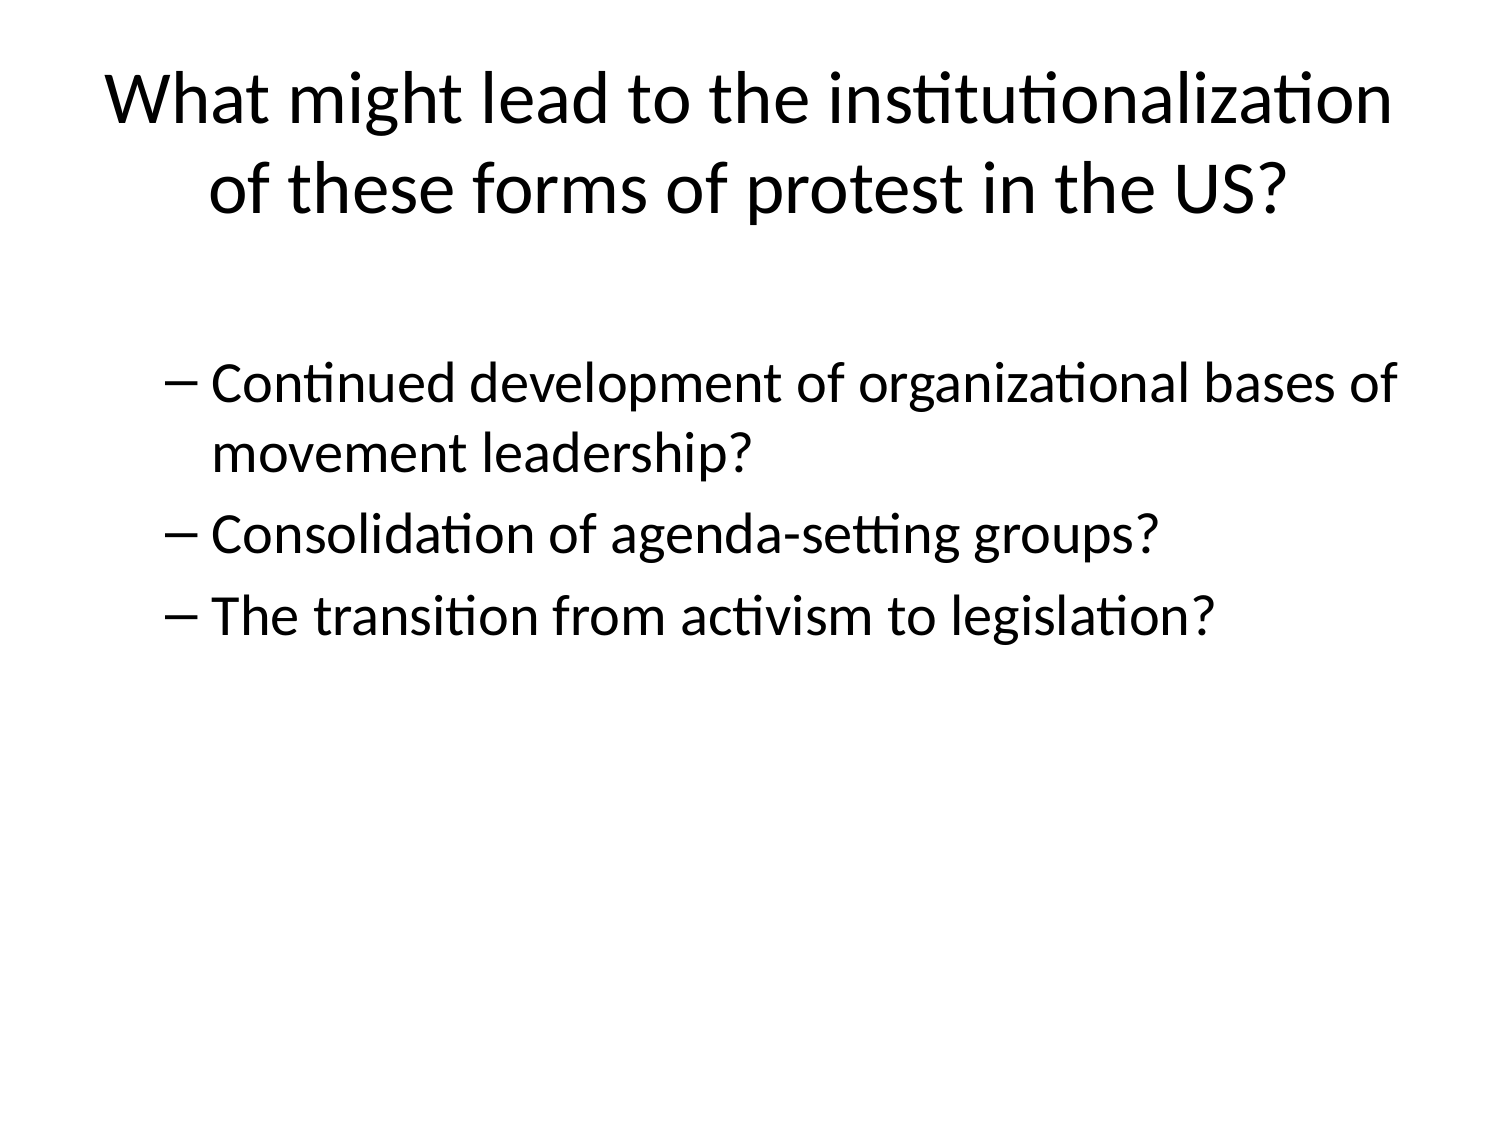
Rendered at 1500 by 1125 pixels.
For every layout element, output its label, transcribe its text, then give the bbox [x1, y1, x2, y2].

list Continued development of organizational bases of movement leadership? Consolidation of agenda-setting groups? The transition from activism to legislation? [75, 336, 1425, 1005]
title What might lead to the institutionalization of these forms of protest in the US? [75, 45, 1425, 233]
